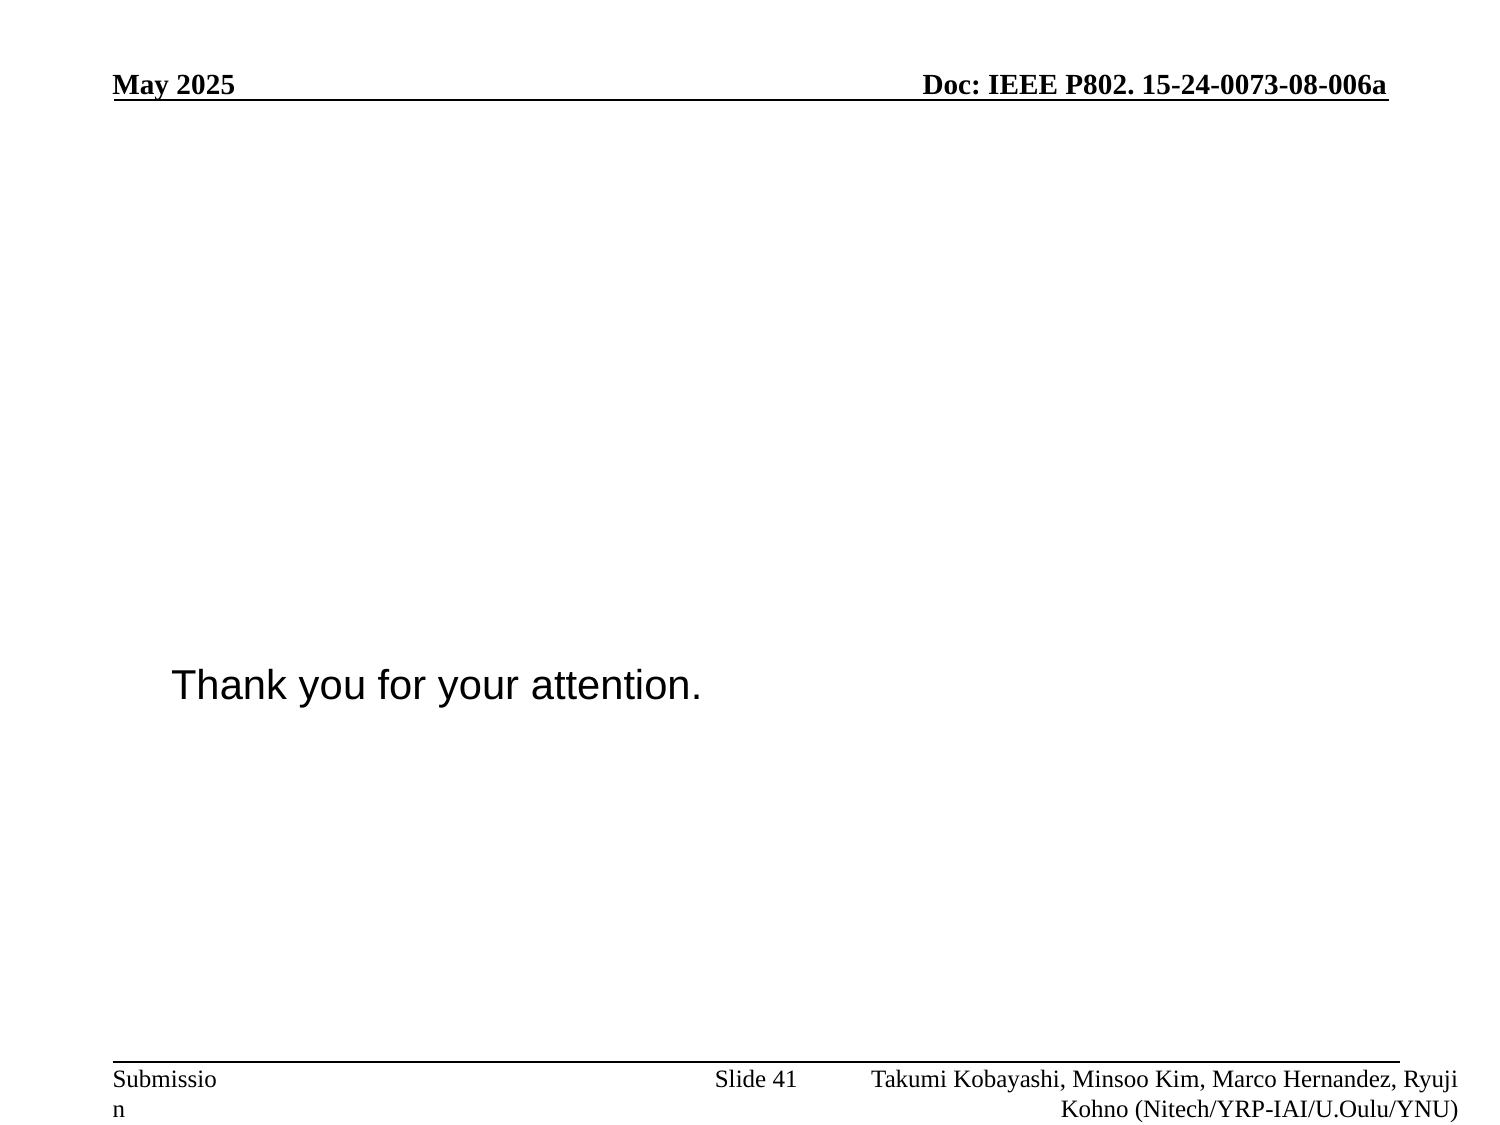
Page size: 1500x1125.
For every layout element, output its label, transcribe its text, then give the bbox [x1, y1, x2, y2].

slide_number Slide 41 [712, 1062, 801, 1093]
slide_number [112, 0, 375, 100]
list Thank you for your attention. [118, 476, 1394, 723]
footer Takumi Kobayashi, Minsoo Kim, Marco Hernandez, Ryuji Kohno (Nitech/YRP-IAI/U.Oulu/YNU) [832, 1062, 1459, 1125]
